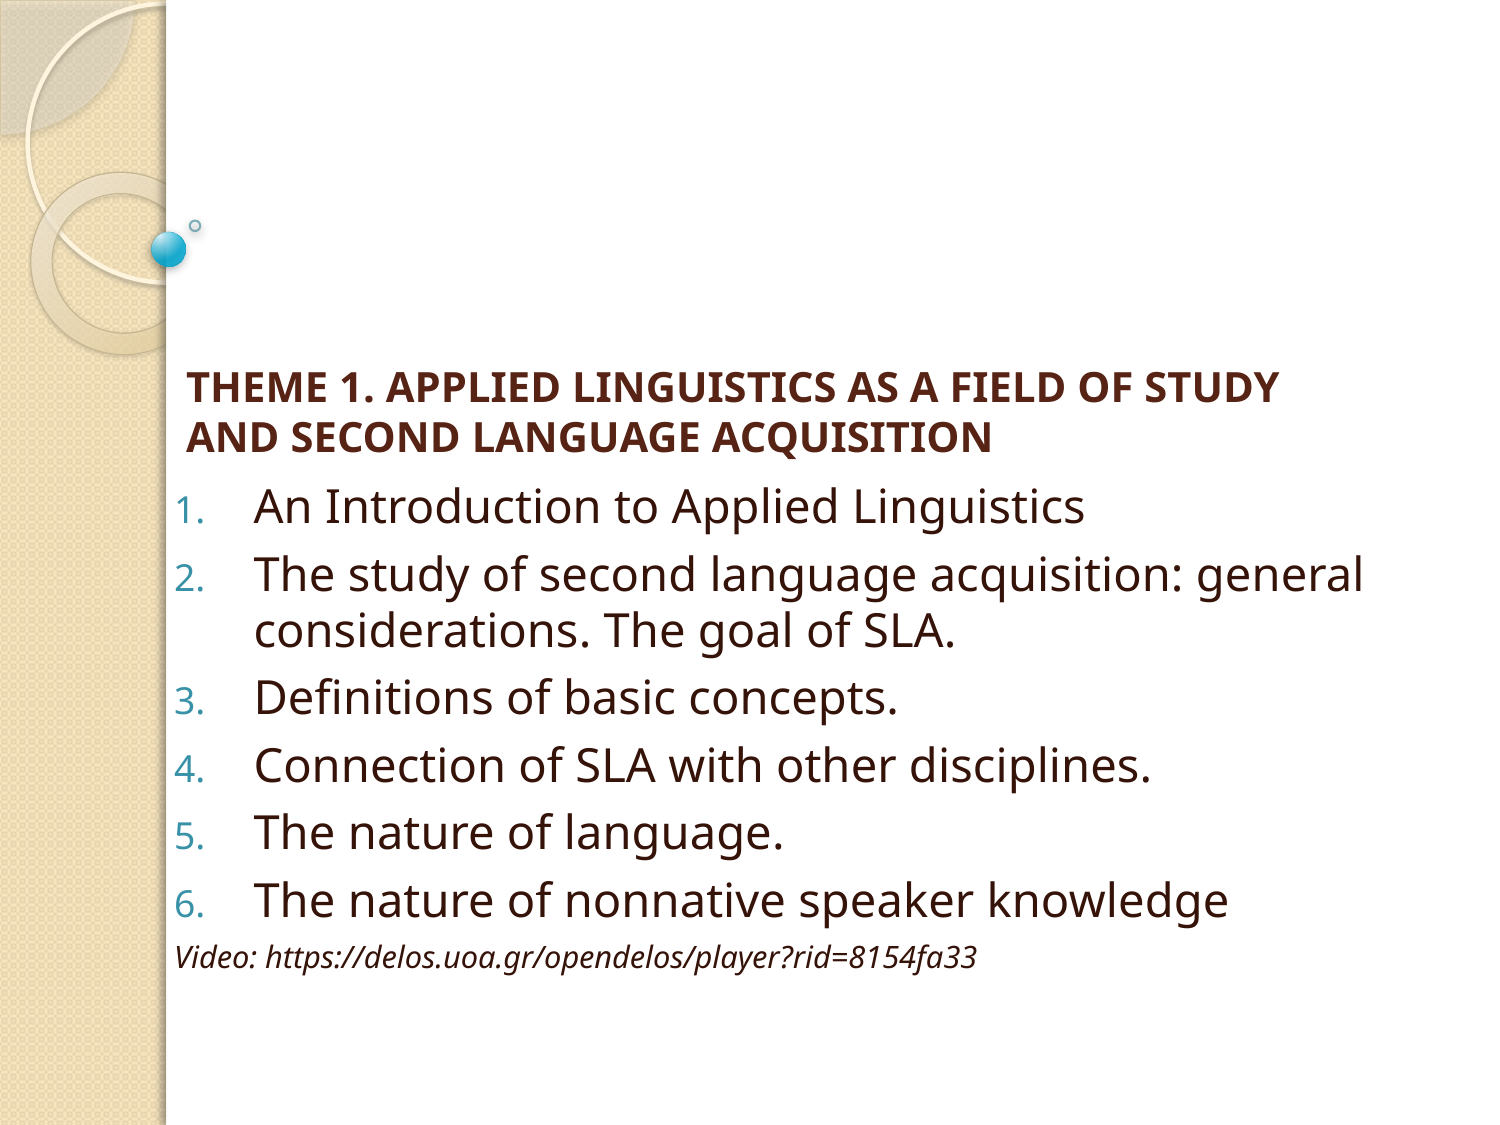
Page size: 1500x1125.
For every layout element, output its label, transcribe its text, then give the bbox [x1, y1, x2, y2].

subtitle An Introduction to Applied Linguistics The study of second language acquisition: general considerations. The goal of SLA. Definitions of basic concepts. Connection of SLA with other disciplines. The nature of language. The nature of nonnative speaker knowledge Video: https://delos.uoa.gr/opendelos/player?rid=8154fa33 [159, 408, 1424, 988]
title THEME 1. APPLIED LINGUISTICS AS A FIELD OF STUDY AND SECOND LANGUAGE ACQUISITION [171, 137, 1388, 408]
